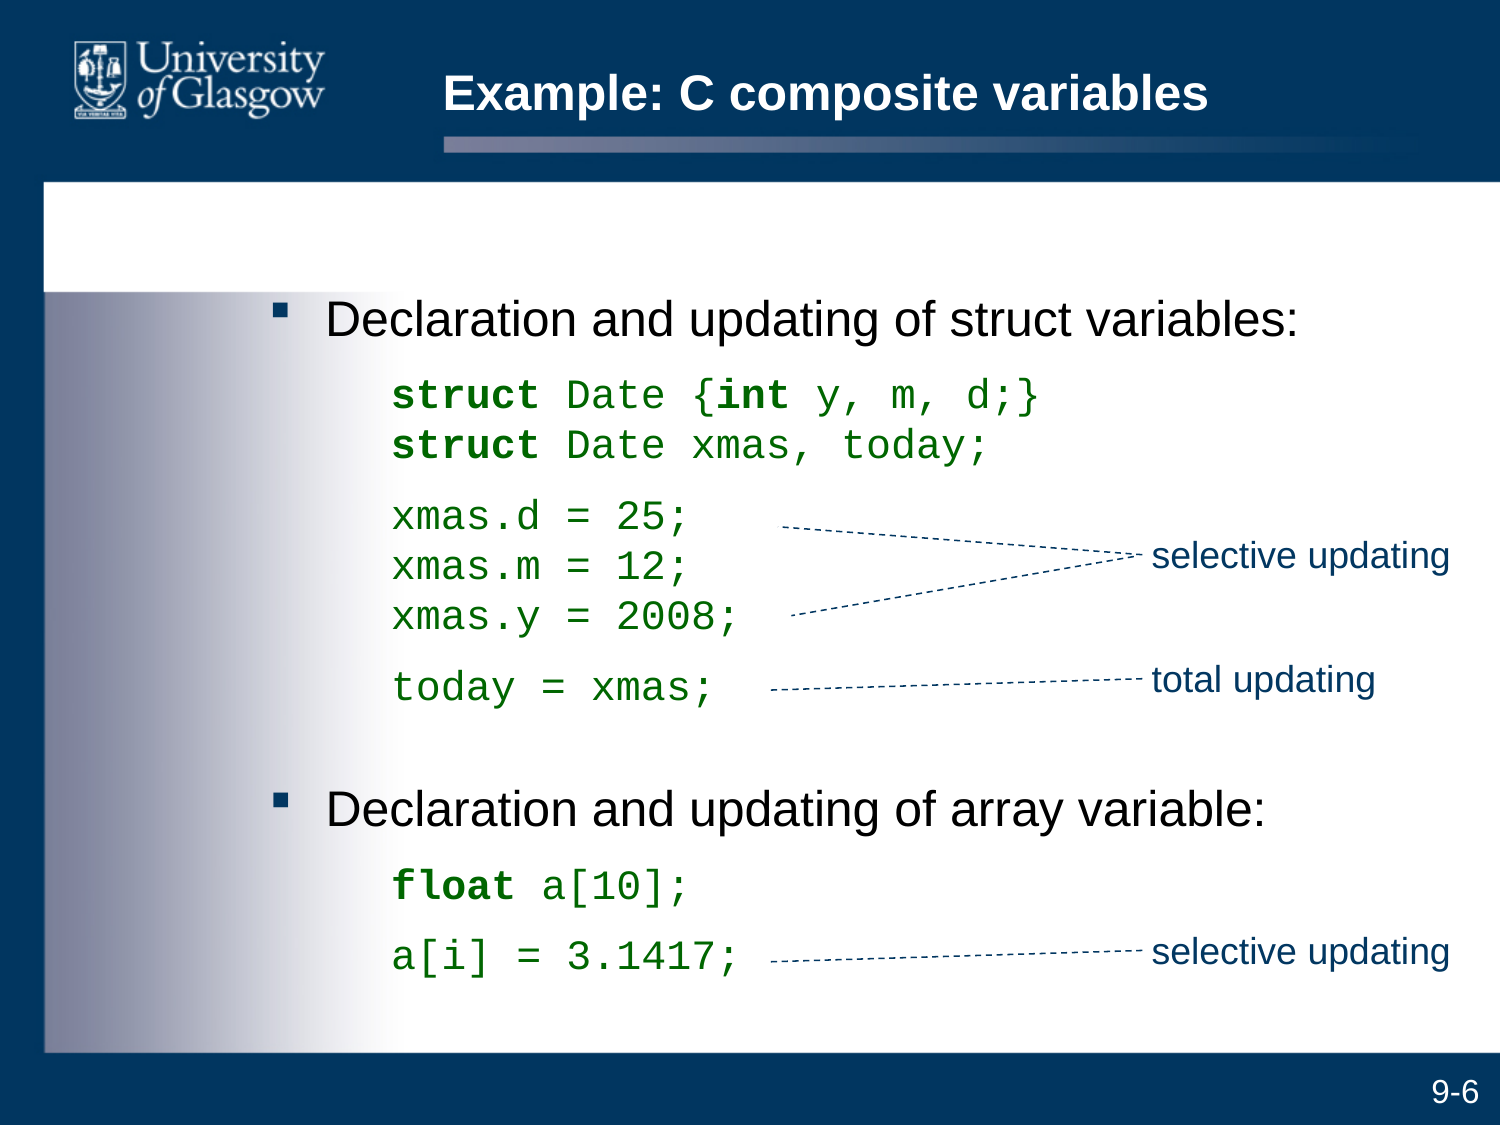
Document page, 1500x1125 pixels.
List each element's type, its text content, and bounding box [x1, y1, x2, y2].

picture [0, 0, 1500, 1125]
text_box total updating [1152, 663, 1459, 710]
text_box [791, 538, 1460, 616]
text_box selective updating [1152, 935, 1459, 982]
title Example: C composite variables [427, 30, 1436, 150]
text_box Declaration and updating of array variable: float a[10]; a[i] = 3.1417; [254, 769, 1436, 1037]
list Declaration and updating of struct variables: struct Date {int y, m, d;} struct Date xmas, today; xmas.d = 25; xmas.m = 12; xmas.y = 2008; today = xmas; [253, 278, 1435, 1038]
